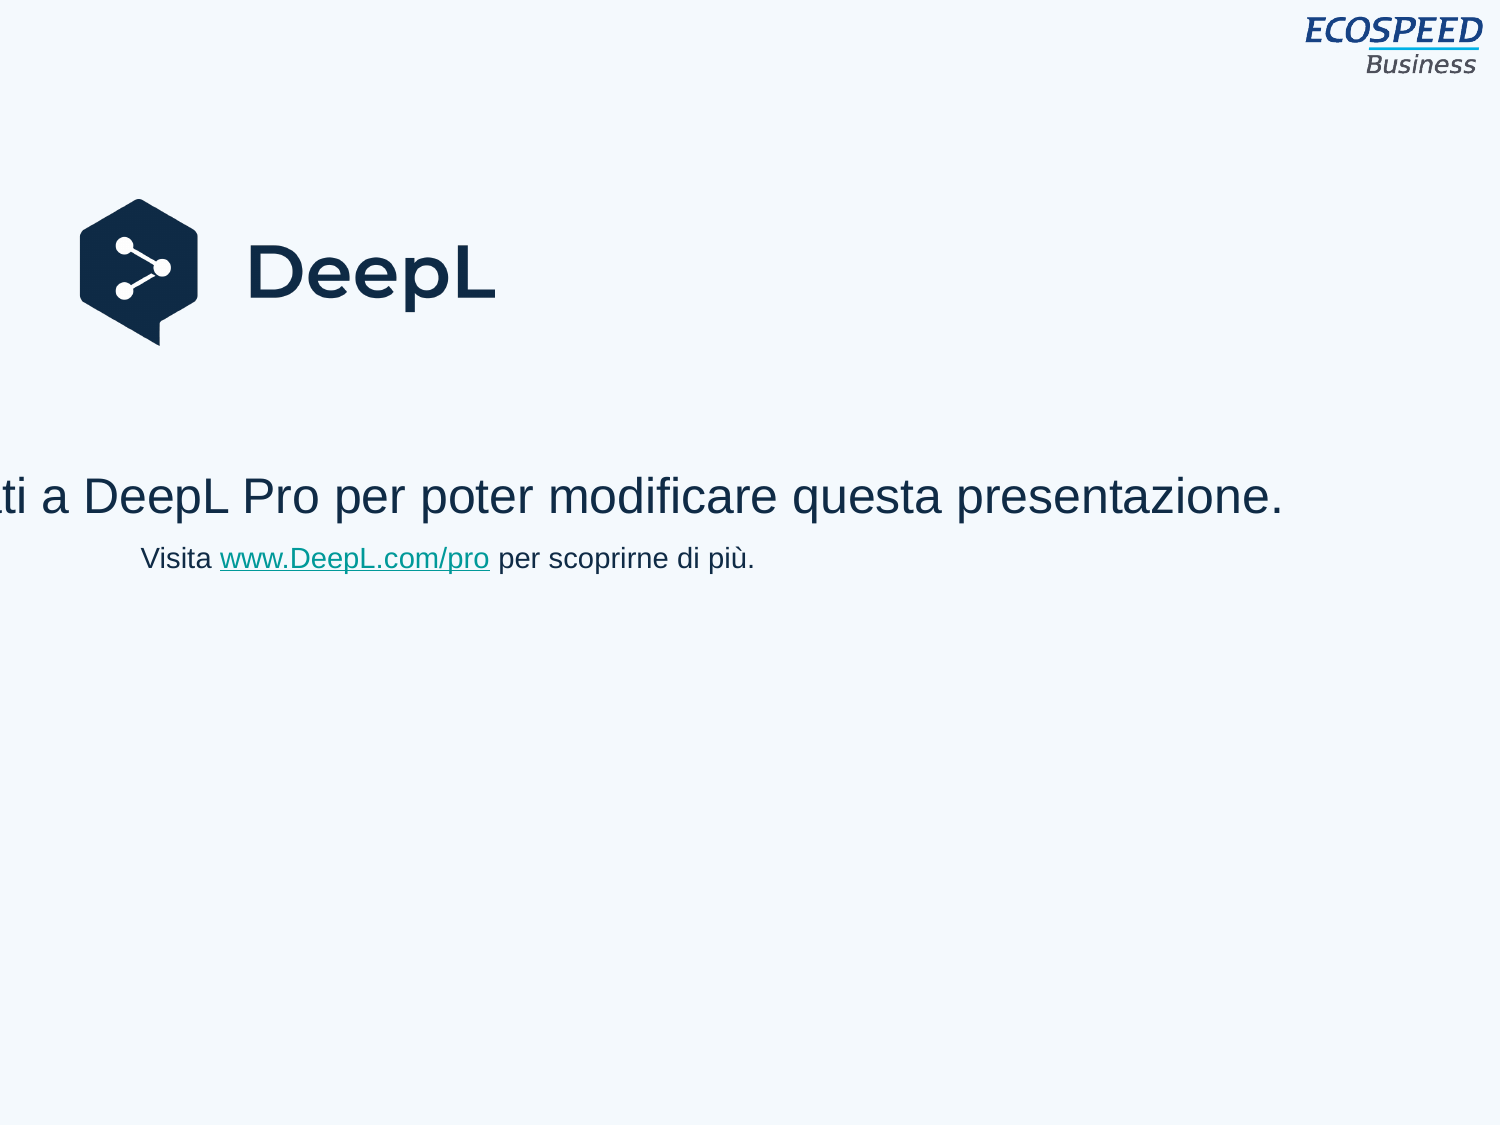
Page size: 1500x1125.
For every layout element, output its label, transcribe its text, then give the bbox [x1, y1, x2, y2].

picture [1305, 16, 1483, 74]
picture [65, 199, 496, 346]
text_box Abbonati a DeepL Pro per poter modificare questa presentazione. [0, 455, 1300, 531]
text_box Visita www.DeepL.com/pro per scoprirne di più. [125, 531, 771, 582]
